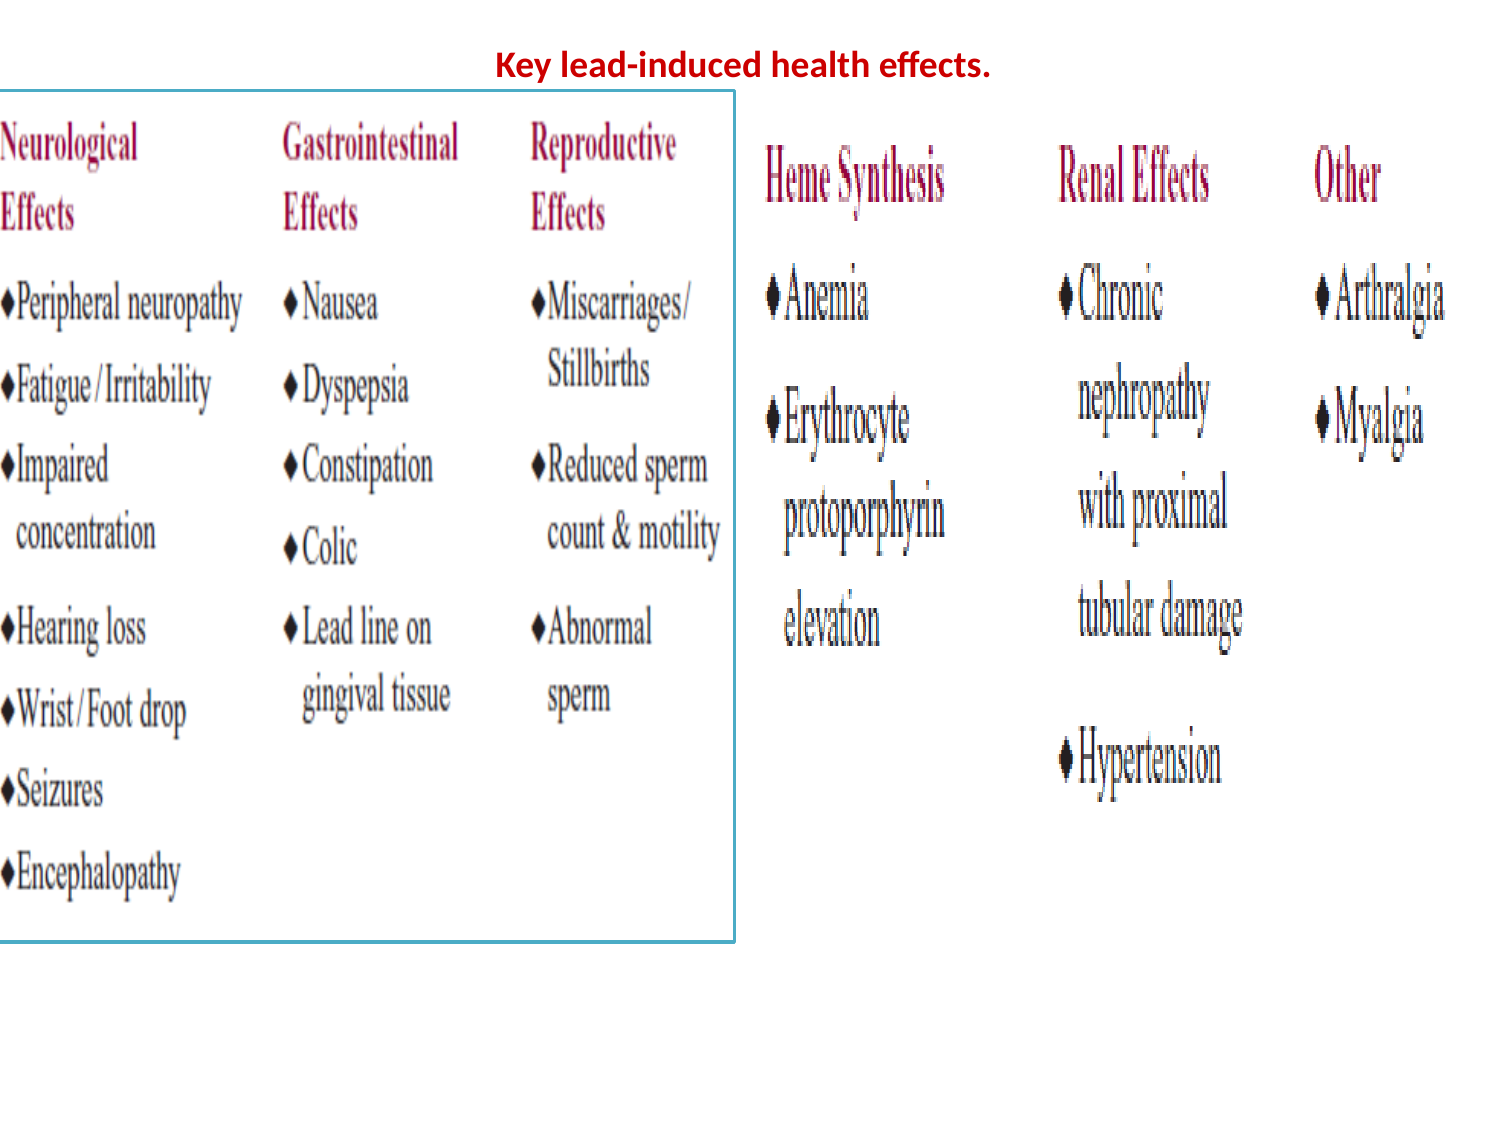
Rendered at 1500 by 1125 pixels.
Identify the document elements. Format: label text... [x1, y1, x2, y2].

picture [744, 103, 1459, 868]
picture [0, 91, 734, 941]
text_box Key lead-induced health effects. [480, 32, 1008, 93]
